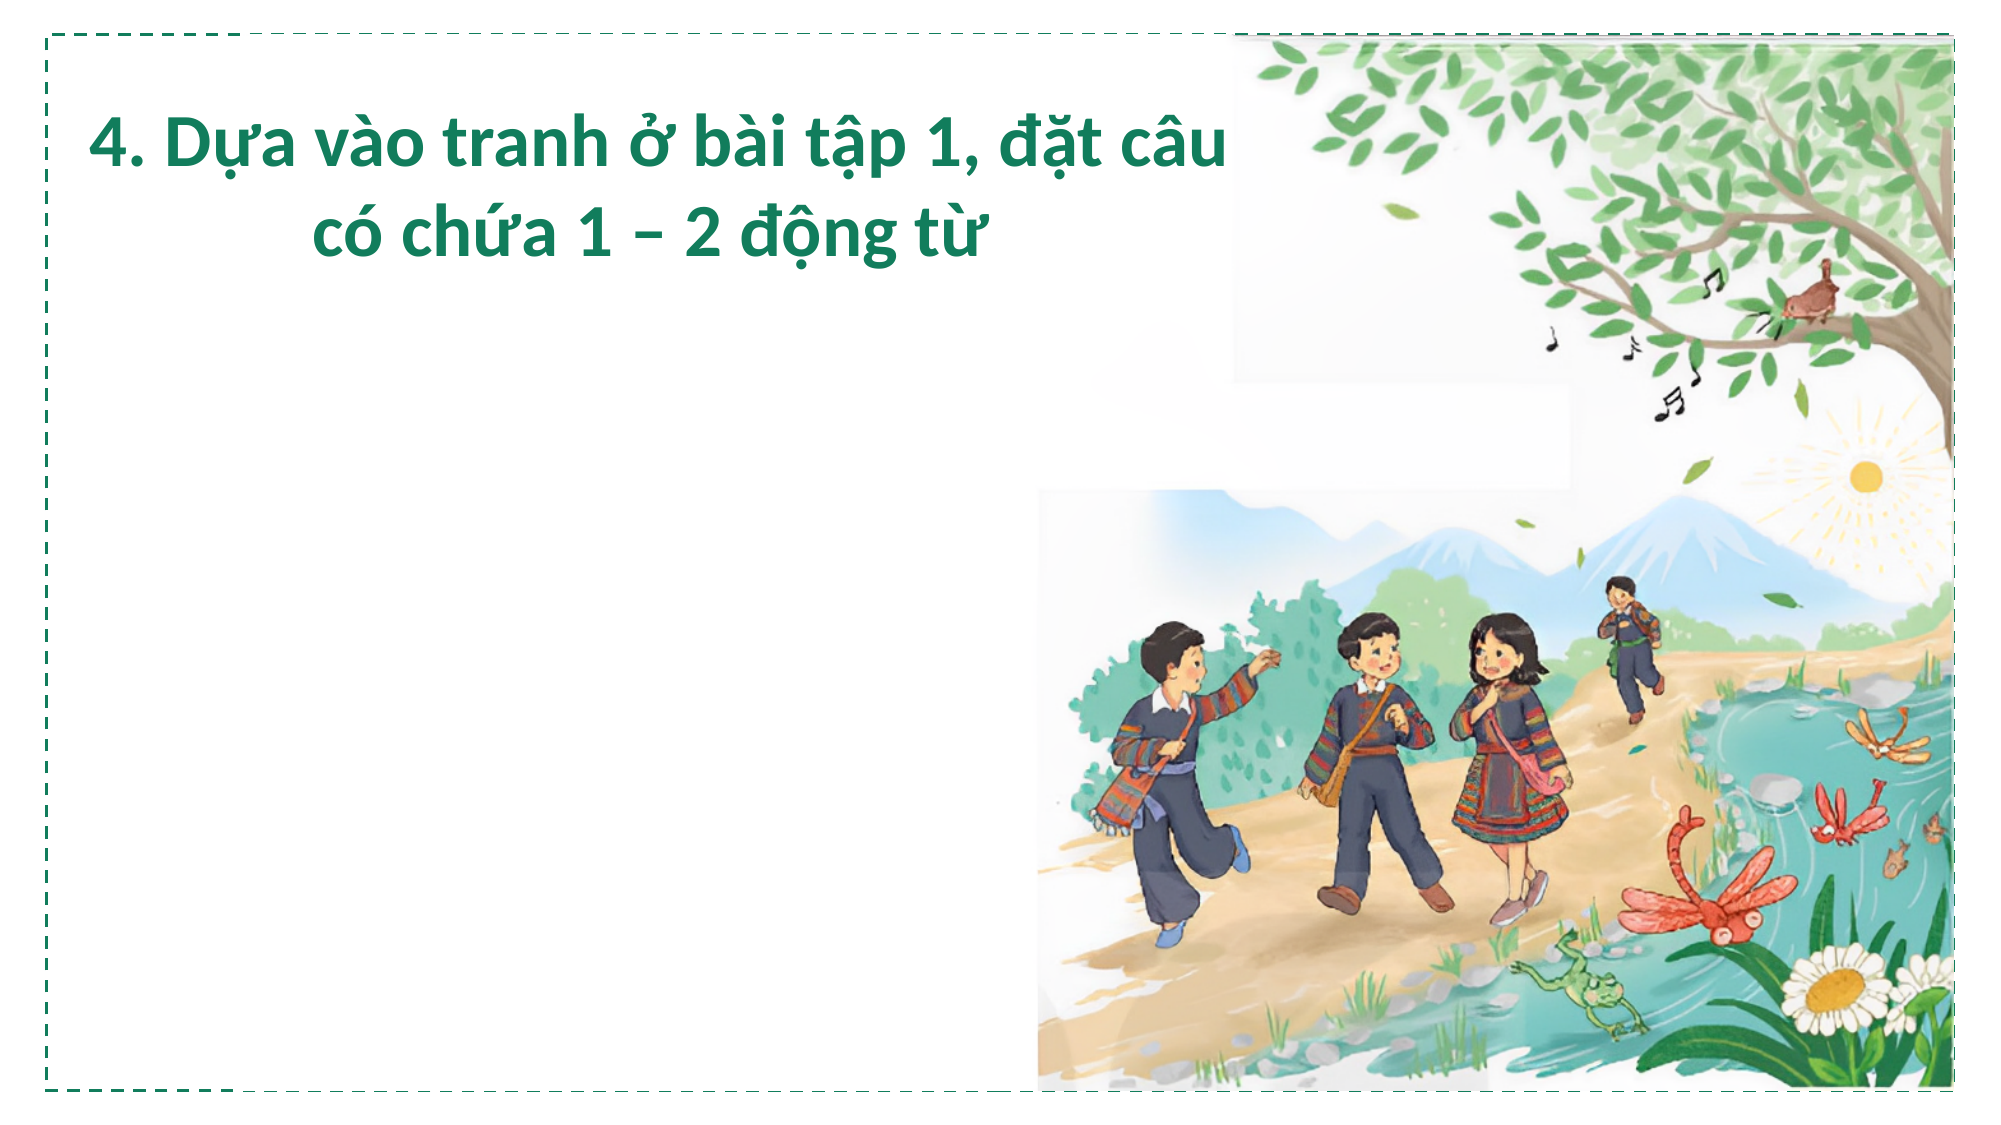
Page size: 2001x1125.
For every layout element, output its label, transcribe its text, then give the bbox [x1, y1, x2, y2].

picture [242, 34, 1954, 1091]
text_box 4. Dựa vào tranh ở bài tập 1, đặt câu có chứa 1 – 2 động từ [71, 84, 242, 280]
text_box [45, 34, 242, 1091]
